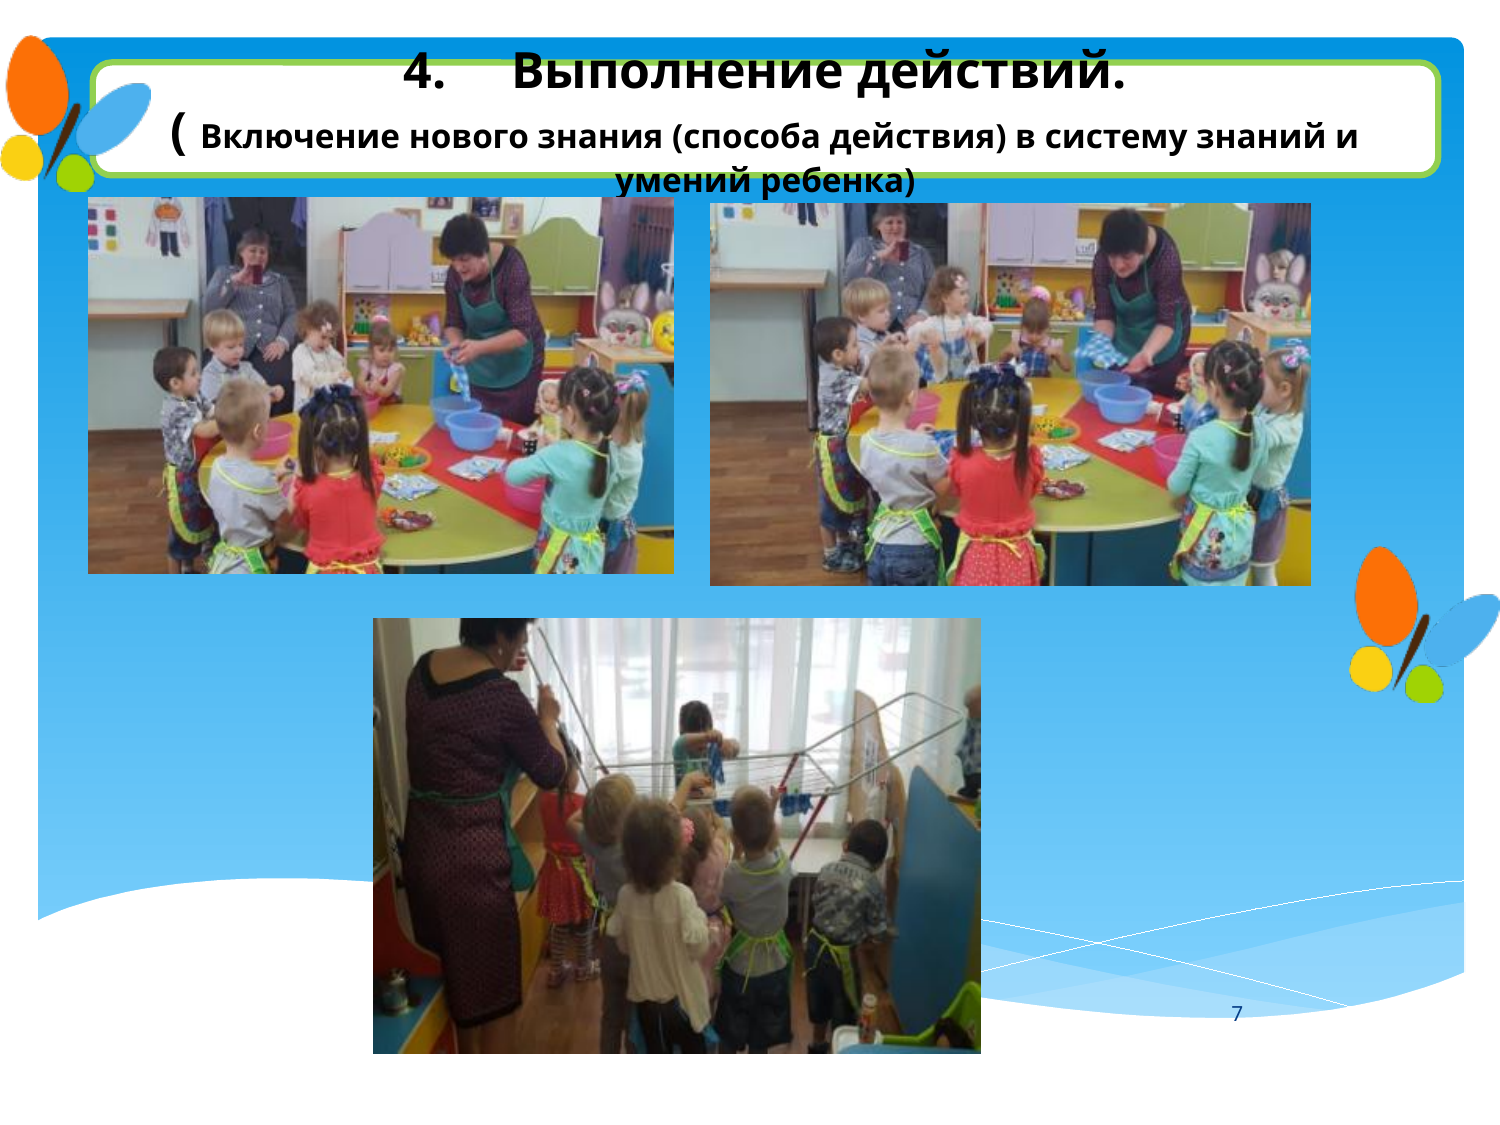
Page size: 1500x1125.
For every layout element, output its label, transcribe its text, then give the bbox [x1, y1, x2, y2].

picture [88, 196, 675, 574]
picture [1084, 50, 1104, 56]
picture [927, 50, 947, 56]
text_box 4. Выполнение действий. ( Включение нового знания (способа действия) в систему знаний и умений ребенка) [157, 61, 1440, 177]
picture [710, 203, 1312, 586]
slide_number 7 [1068, 984, 1406, 1045]
picture [1348, 545, 1500, 703]
picture [0, 35, 1424, 193]
picture [373, 618, 981, 1055]
